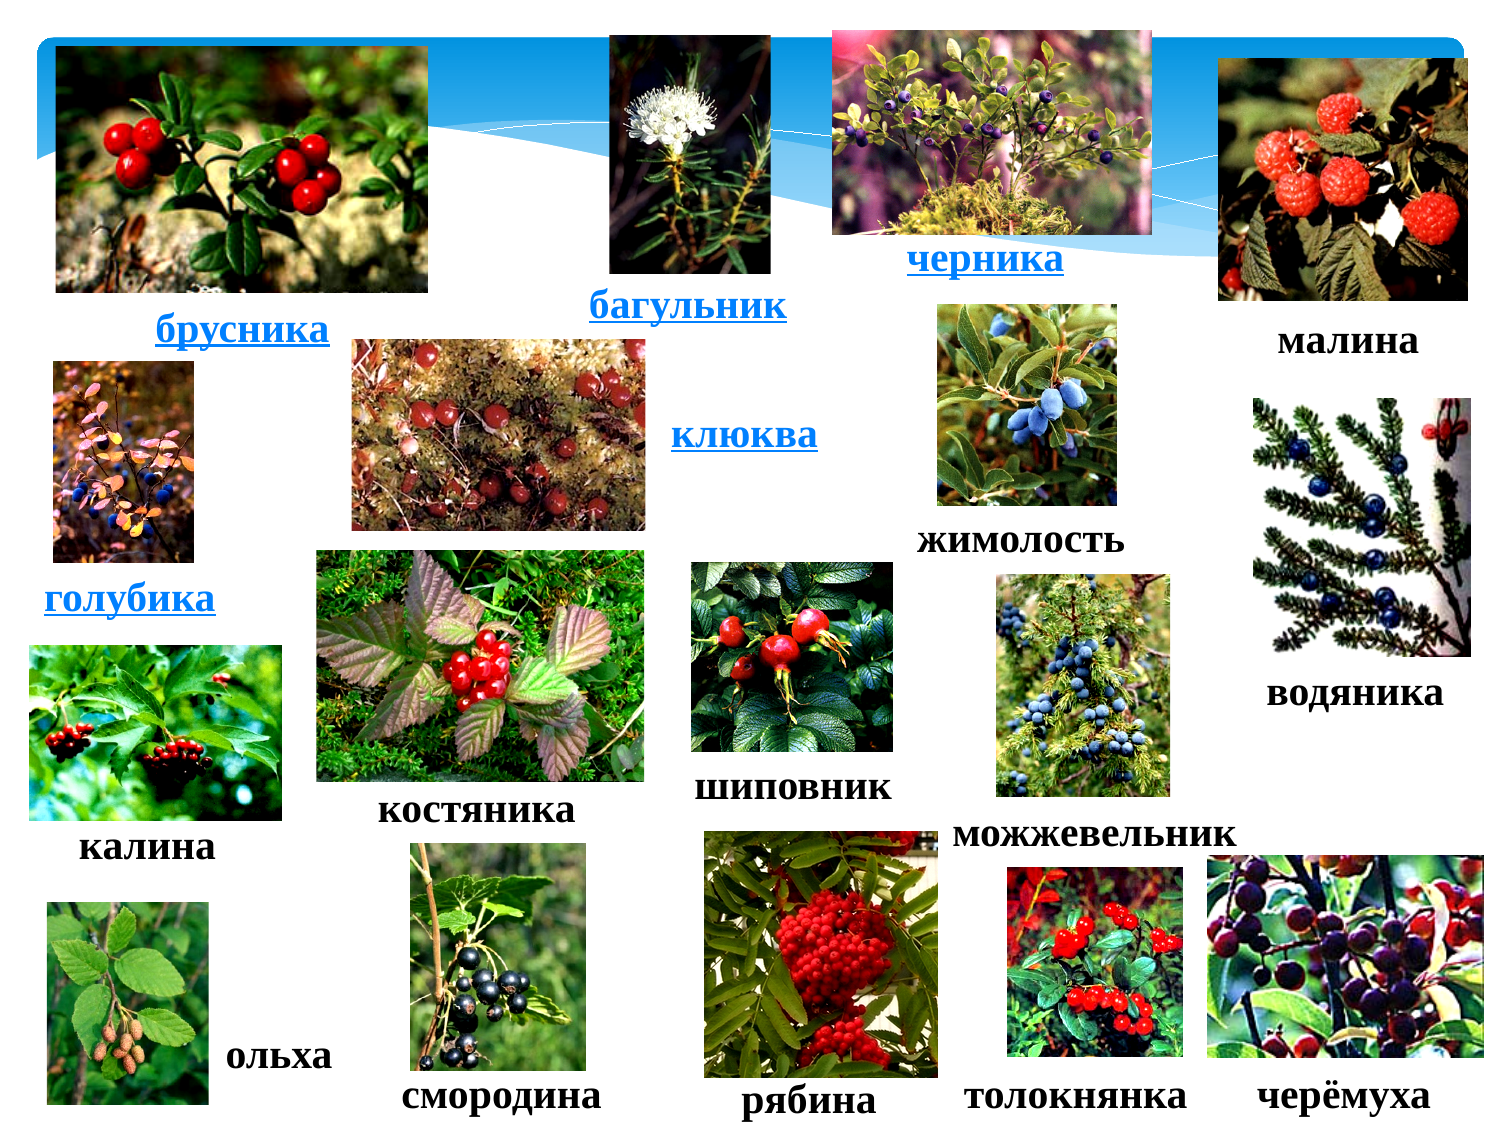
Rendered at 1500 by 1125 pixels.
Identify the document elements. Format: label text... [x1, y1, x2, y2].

text_box черёмуха [1242, 1067, 1477, 1125]
picture [1218, 58, 1468, 301]
picture [1007, 866, 1183, 1057]
text_box можжевельник [937, 796, 1278, 862]
text_box клюква [656, 398, 856, 464]
picture [691, 562, 893, 752]
text_box шиповник [679, 750, 916, 815]
picture [29, 644, 282, 821]
picture [1253, 398, 1471, 657]
picture [316, 550, 645, 782]
picture [1206, 855, 1485, 1058]
text_box брусника [140, 304, 387, 358]
picture [46, 902, 209, 1105]
picture [995, 573, 1171, 797]
text_box жимолость [902, 503, 1160, 569]
picture [832, 30, 1152, 235]
picture [351, 339, 646, 532]
picture [609, 34, 771, 274]
picture [409, 843, 587, 1072]
text_box толокнянка [949, 1059, 1233, 1125]
text_box костяника [363, 788, 647, 839]
picture [52, 361, 194, 563]
text_box ольха [215, 1019, 364, 1085]
text_box калина [41, 831, 254, 876]
text_box багульник [574, 269, 845, 335]
text_box рябина [726, 1086, 940, 1125]
picture [704, 831, 938, 1079]
text_box голубика [29, 562, 270, 628]
text_box водяника [1251, 656, 1500, 722]
text_box малина [1230, 308, 1467, 370]
text_box черника [843, 245, 1128, 288]
picture [937, 304, 1117, 506]
picture [55, 47, 429, 294]
text_box смородина [386, 1059, 623, 1125]
